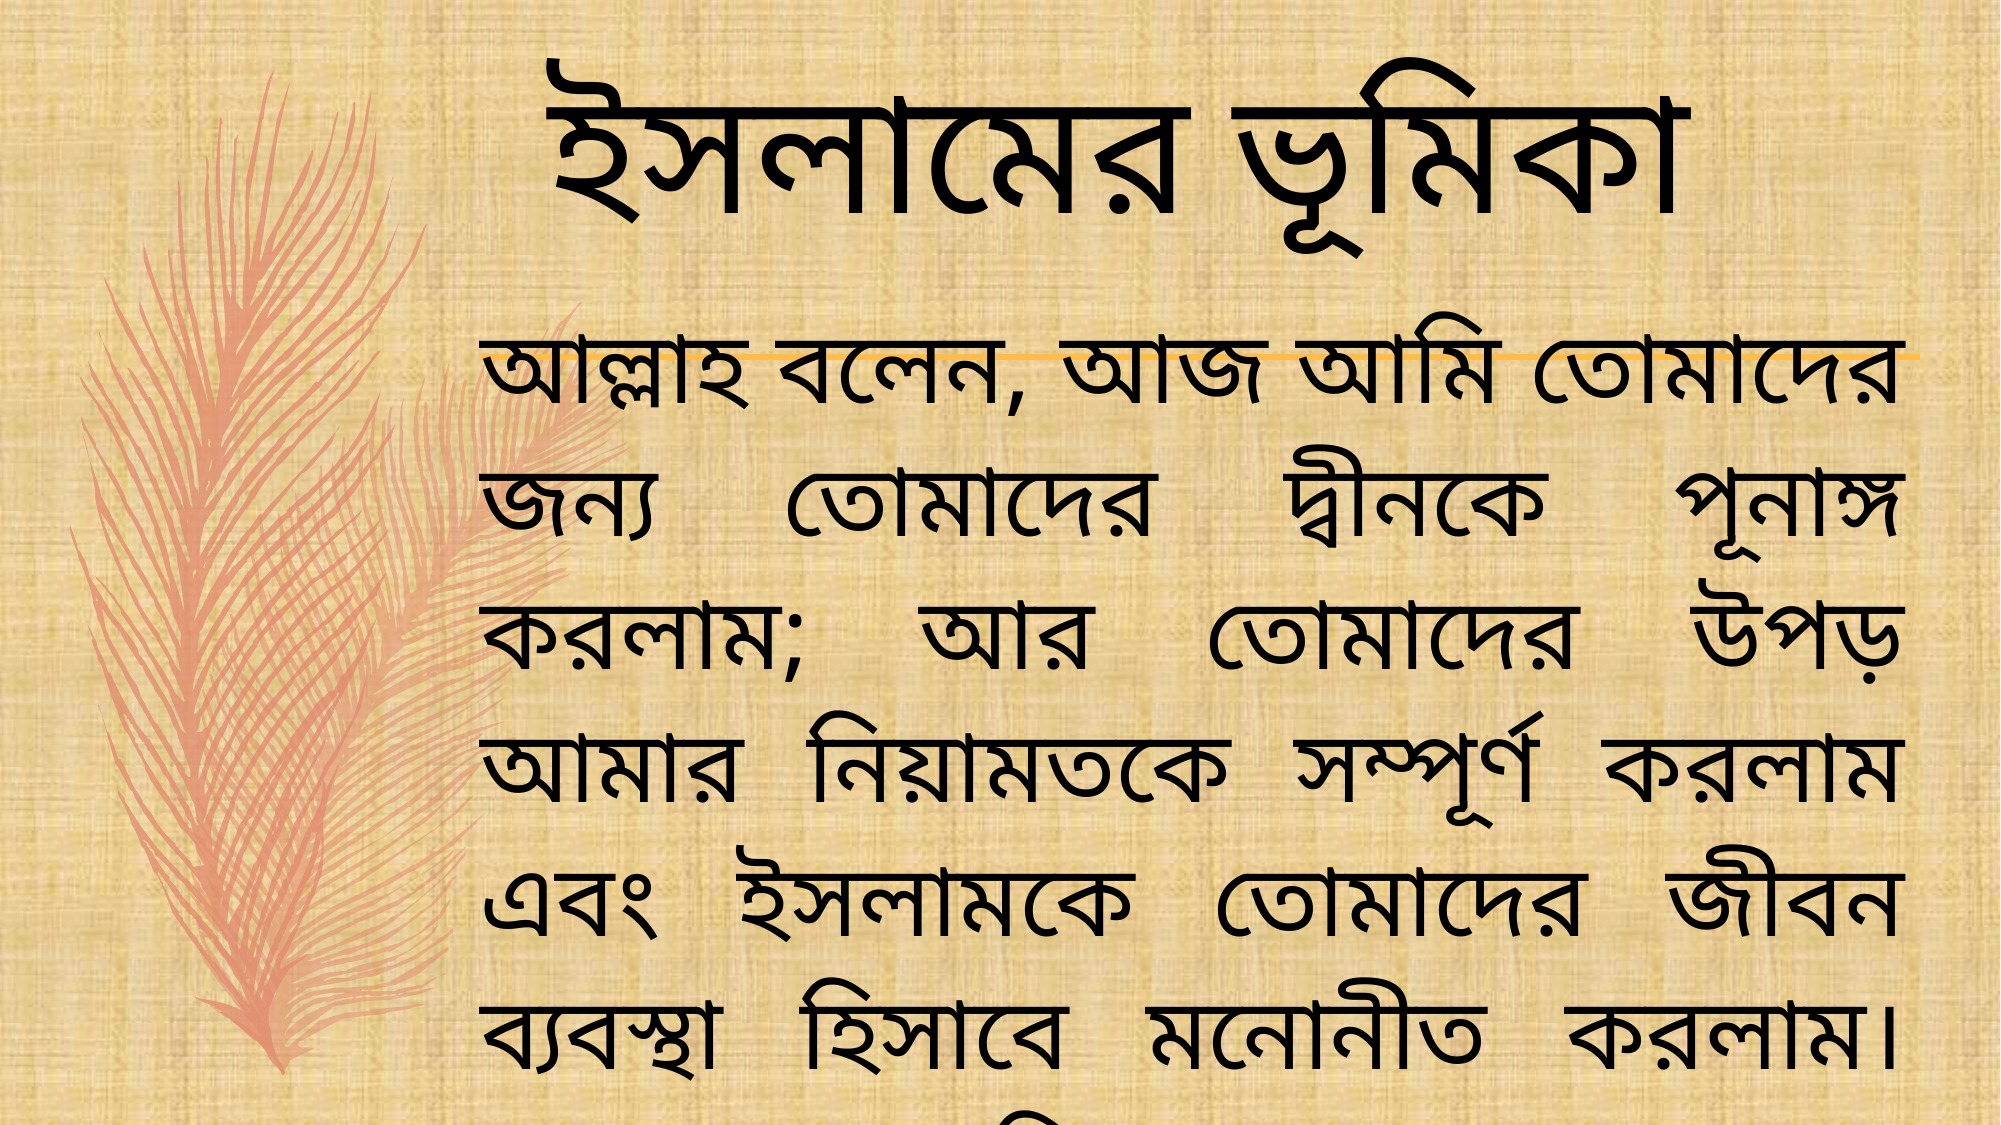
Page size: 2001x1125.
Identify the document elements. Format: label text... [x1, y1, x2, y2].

list আল্লাহ বলেন, আজ আমি তোমাদের জন্য তোমাদের দ্বীনকে পূনাঙ্গ করলাম; আর তোমাদের উপড় আমার নিয়ামতকে সম্পূর্ণ করলাম এবং ইসলামকে তোমাদের জীবন ব্যবস্থা হিসাবে মনোনীত করলাম। (সূরা আল মায়িদা, আয়াত-৩) [465, 282, 1920, 1076]
title ইসলামের ভূমিকা [481, 45, 1758, 266]
picture [0, 0, 2001, 1125]
